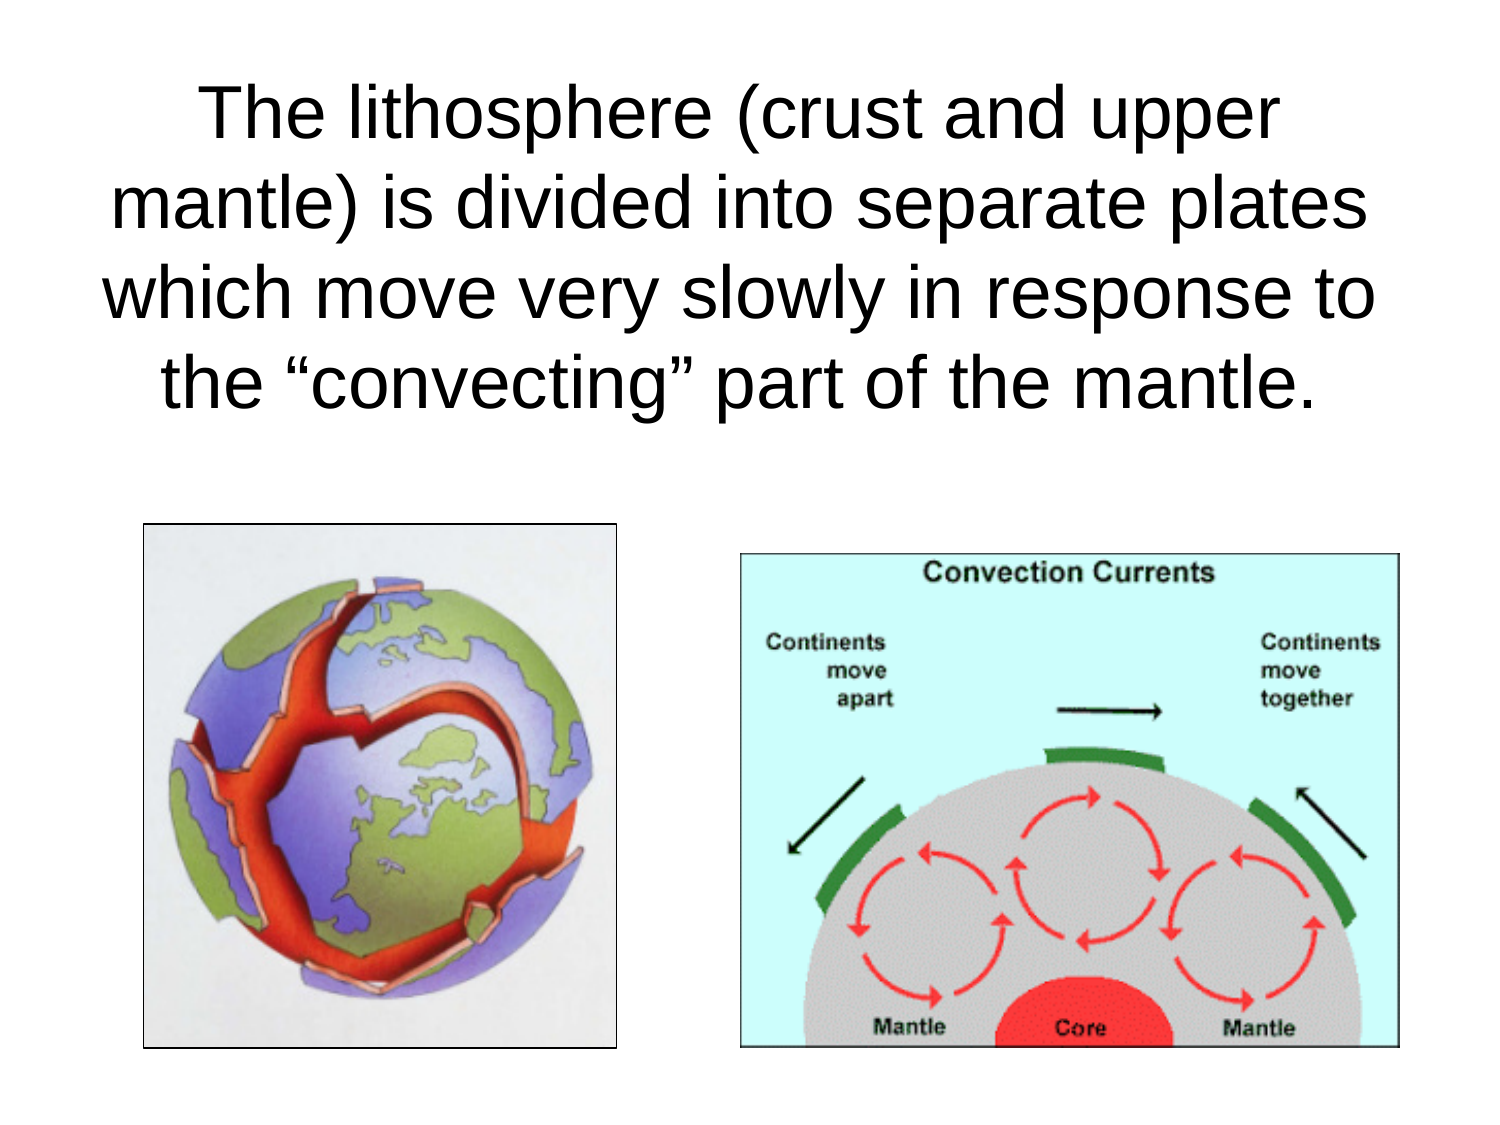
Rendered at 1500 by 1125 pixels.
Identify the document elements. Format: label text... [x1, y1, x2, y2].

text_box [143, 524, 1400, 1049]
title The lithosphere (crust and upper mantle) is divided into separate plates which move very slowly in response to the “convecting” part of the mantle. [65, 50, 1416, 438]
